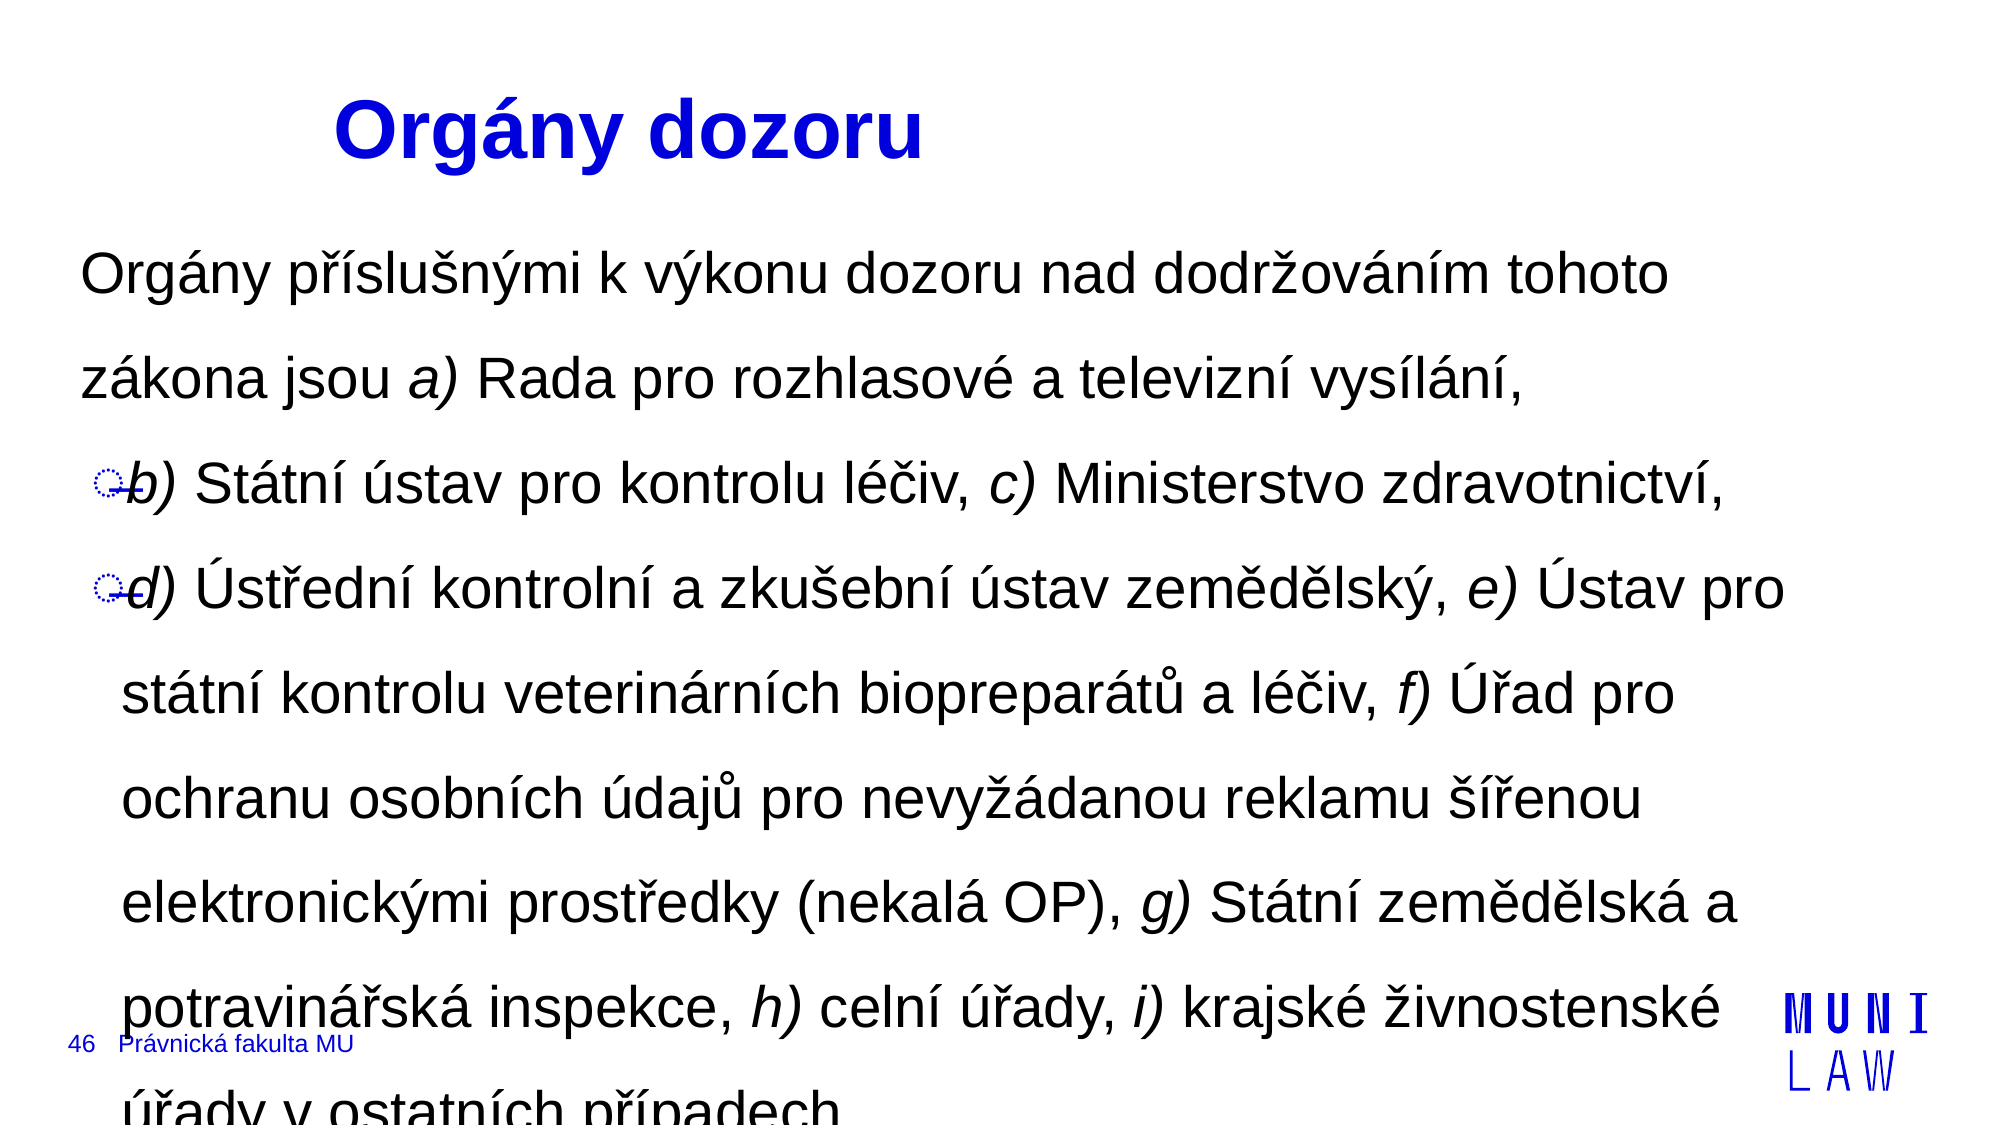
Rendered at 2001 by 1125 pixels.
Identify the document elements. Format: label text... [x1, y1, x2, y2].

slide_number 46 [67, 1021, 110, 1063]
title Orgány dozoru [333, 91, 1661, 200]
footer Právnická fakulta MU [118, 1021, 1418, 1063]
list Orgány příslušnými k výkonu dozoru nad dodržováním tohoto zákona jsou a) Rada pro rozhlasové a televizní vysílání, b) Státní ústav pro kontrolu léčiv, c) Ministerstvo zdravotnictví, d) Ústřední kontrolní a zkušební ústav zemědělský, e) Ústav pro státní kontrolu veterinárních biopreparátů a léčiv, f) Úřad pro ochranu osobních údajů pro nevyžádanou reklamu šířenou elektronickými prostředky (nekalá OP), g) Státní zemědělská a potravinářská inspekce, h) celní úřady, i) krajské živnostenské úřady v ostatních případech. [79, 200, 1856, 1069]
